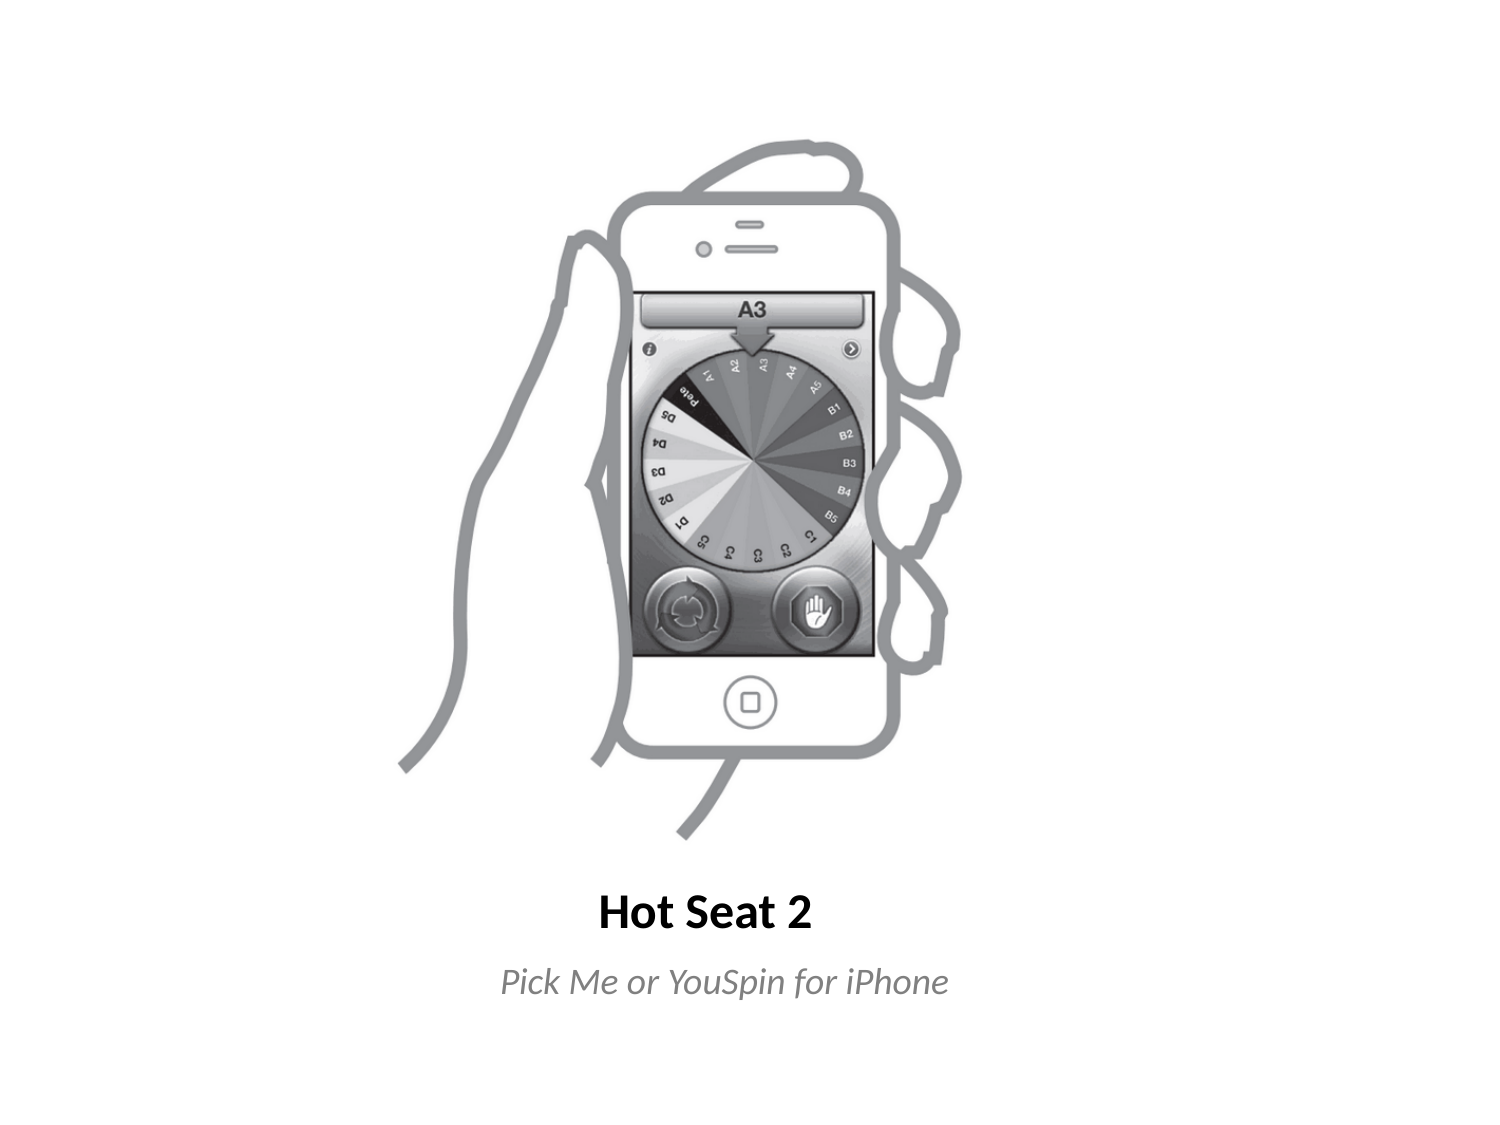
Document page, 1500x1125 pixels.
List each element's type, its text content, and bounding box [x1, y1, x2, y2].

text_box Hot Seat 2 [483, 871, 928, 947]
text_box Pick Me or YouSpin for iPhone [422, 949, 1027, 1010]
picture [357, 110, 1002, 861]
